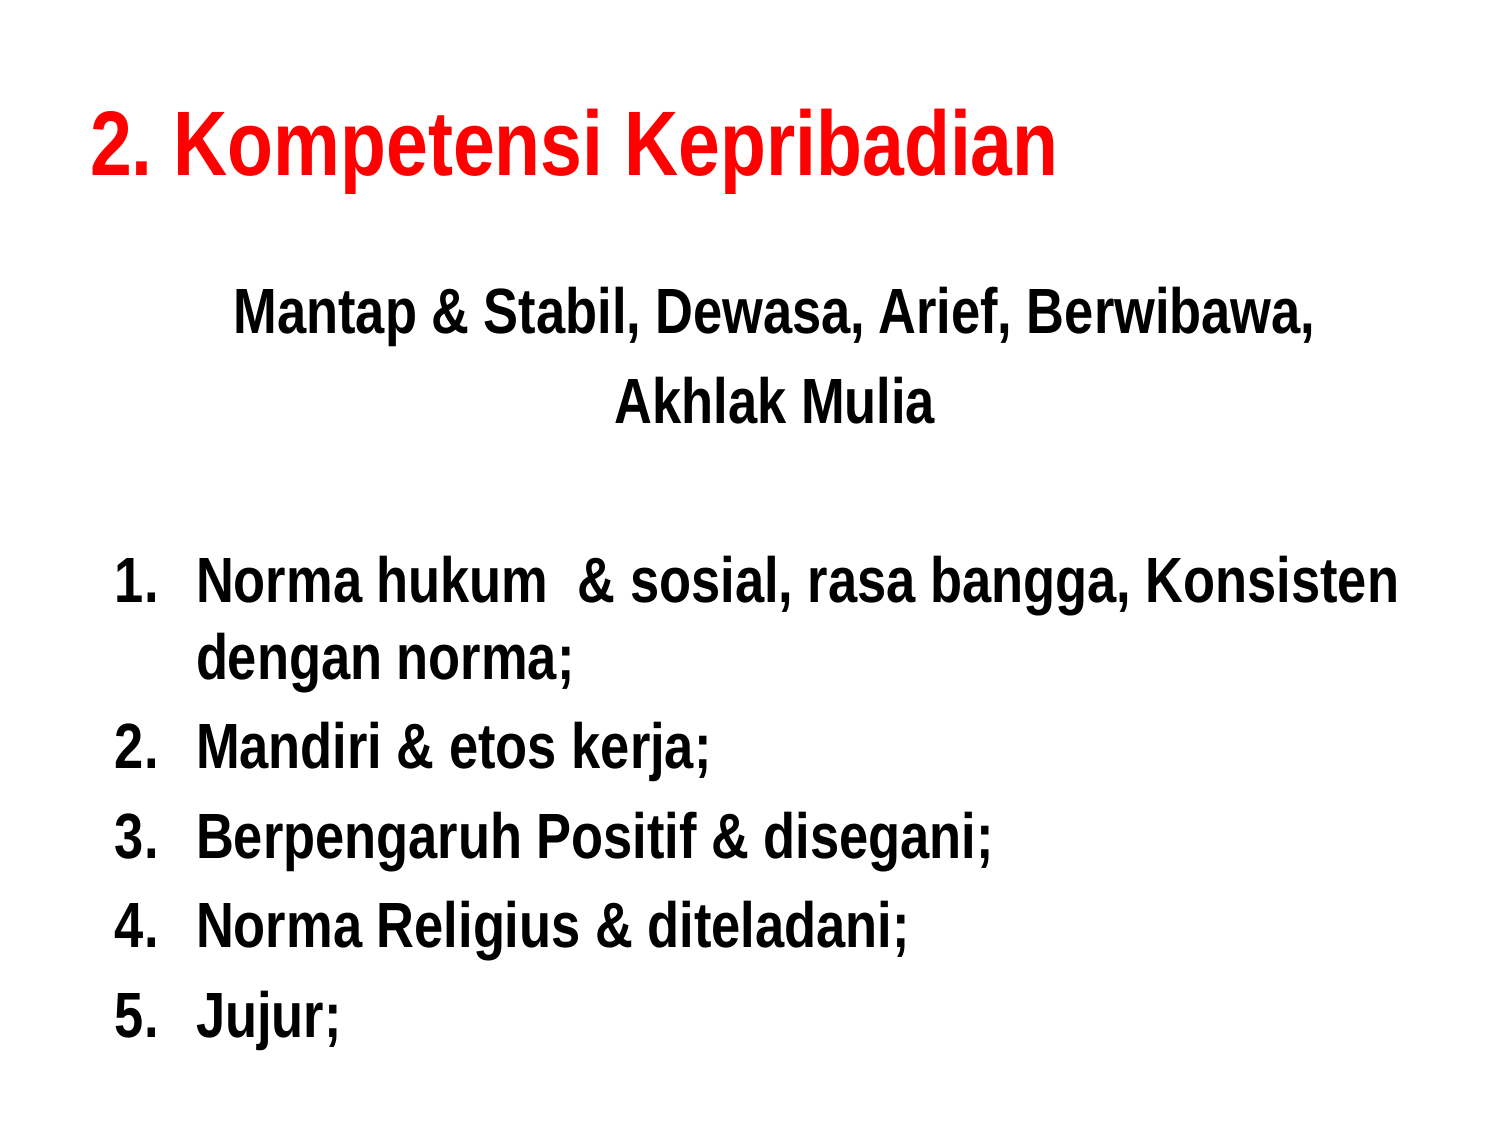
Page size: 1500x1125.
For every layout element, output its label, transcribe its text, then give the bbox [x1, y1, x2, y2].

list Mantap & Stabil, Dewasa, Arief, Berwibawa, Akhlak Mulia Norma hukum & sosial, rasa bangga, Konsisten dengan norma; Mandiri & etos kerja; Berpengaruh Positif & disegani; Norma Religius & diteladani; Jujur; [99, 262, 1450, 1063]
title 2. Kompetensi Kepribadian [75, 45, 1425, 233]
